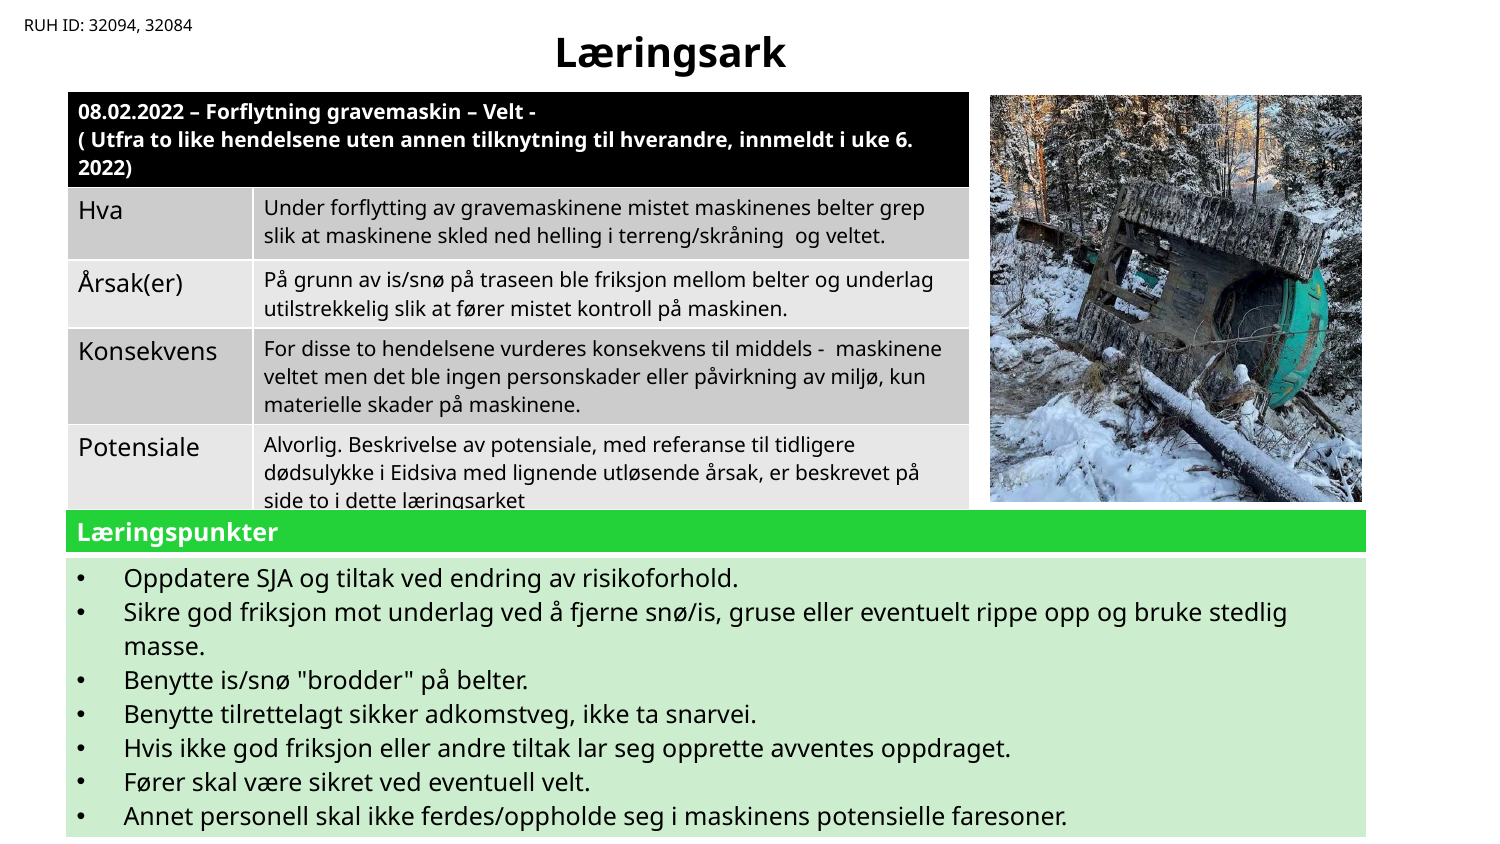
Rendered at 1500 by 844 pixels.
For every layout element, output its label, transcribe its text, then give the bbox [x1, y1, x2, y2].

table_cell Konsekvens [68, 329, 252, 424]
footer RUH ID: 32094, 32084 [23, 13, 801, 36]
table_cell Under forflytting av gravemaskinene mistet maskinenes belter grep slik at maskinene skled ned helling i terreng/skråning og veltet. [254, 188, 969, 259]
table_header 08.02.2022 – Forflytning gravemaskin – Velt - ( Utfra to like hendelsene uten annen tilknytning til hverandre, innmeldt i uke 6. 2022) [68, 92, 969, 187]
table_cell Alvorlig. Beskrivelse av potensiale, med referanse til tidligere dødsulykke i Eidsiva med lignende utløsende årsak, er beskrevet på side to i dette læringsarket [254, 425, 969, 509]
picture [990, 95, 1362, 502]
table_cell For disse to hendelsene vurderes konsekvens til middels - maskinene veltet men det ble ingen personskader eller påvirkning av miljø, kun materielle skader på maskinene. [254, 329, 969, 424]
table_header Læringspunkter [66, 510, 1366, 552]
table_cell På grunn av is/snø på traseen ble friksjon mellom belter og underlag utilstrekkelig slik at fører mistet kontroll på maskinen. [254, 261, 969, 327]
table_cell Oppdatere SJA og tiltak ved endring av risikoforhold. Sikre god friksjon mot underlag ved å fjerne snø/is, gruse eller eventuelt rippe opp og bruke stedlig masse. Benytte is/snø "brodder" på belter. Benytte tilrettelagt sikker adkomstveg, ikke ta snarvei. Hvis ikke god friksjon eller andre tiltak lar seg opprette avventes oppdraget. Fører skal være sikret ved eventuell velt. Annet personell skal ikke ferdes/oppholde seg i maskinens potensielle faresoner. [66, 558, 1366, 837]
title Læringsark [554, 31, 849, 76]
table_cell Potensiale [68, 425, 252, 509]
table_cell Hva [68, 188, 252, 259]
table_cell Årsak(er) [68, 261, 252, 327]
